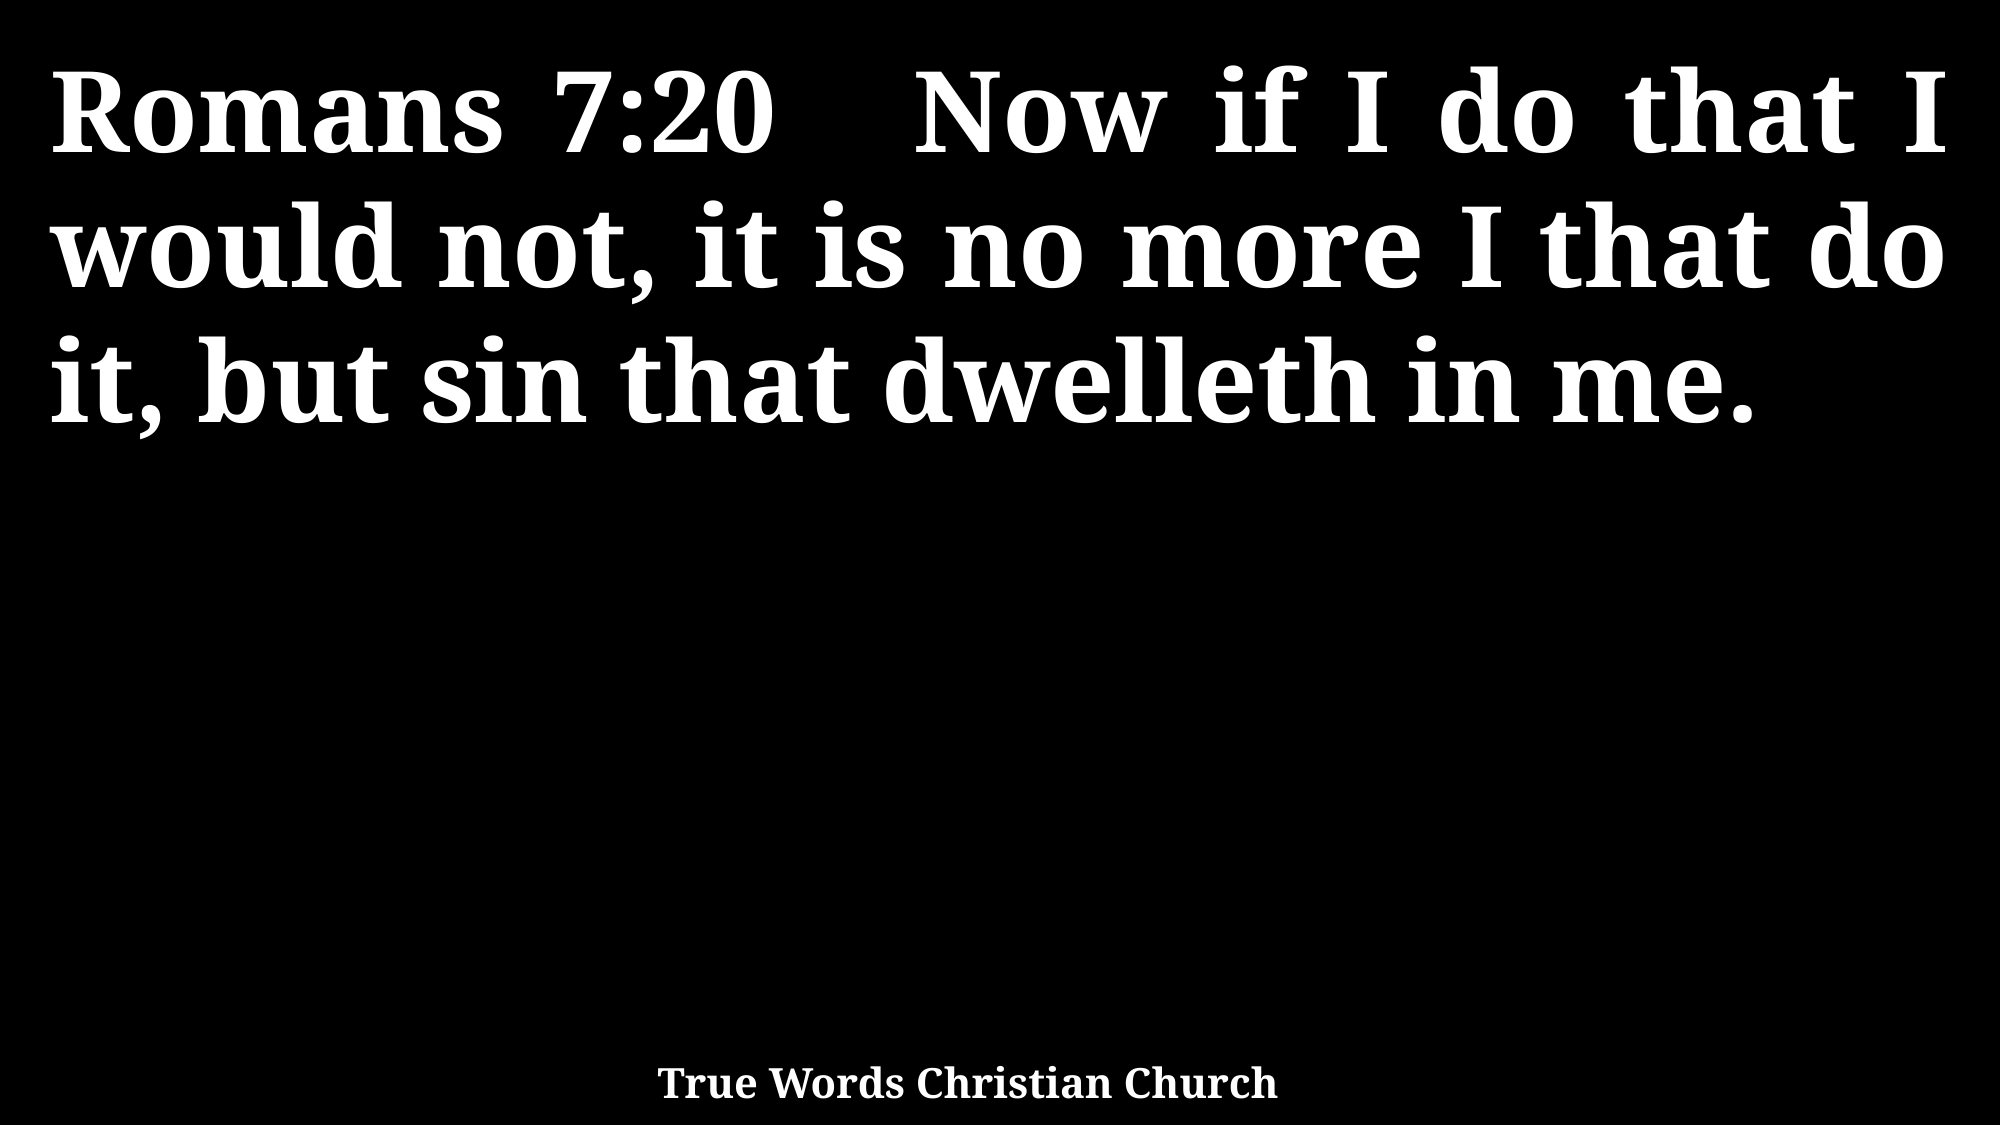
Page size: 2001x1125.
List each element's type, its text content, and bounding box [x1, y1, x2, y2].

text_box Romans 7:20 Now if I do that I would not, it is no more I that do it, but sin that dwelleth in me. [35, 32, 1965, 452]
text_box True Words Christian Church [642, 1049, 1294, 1114]
